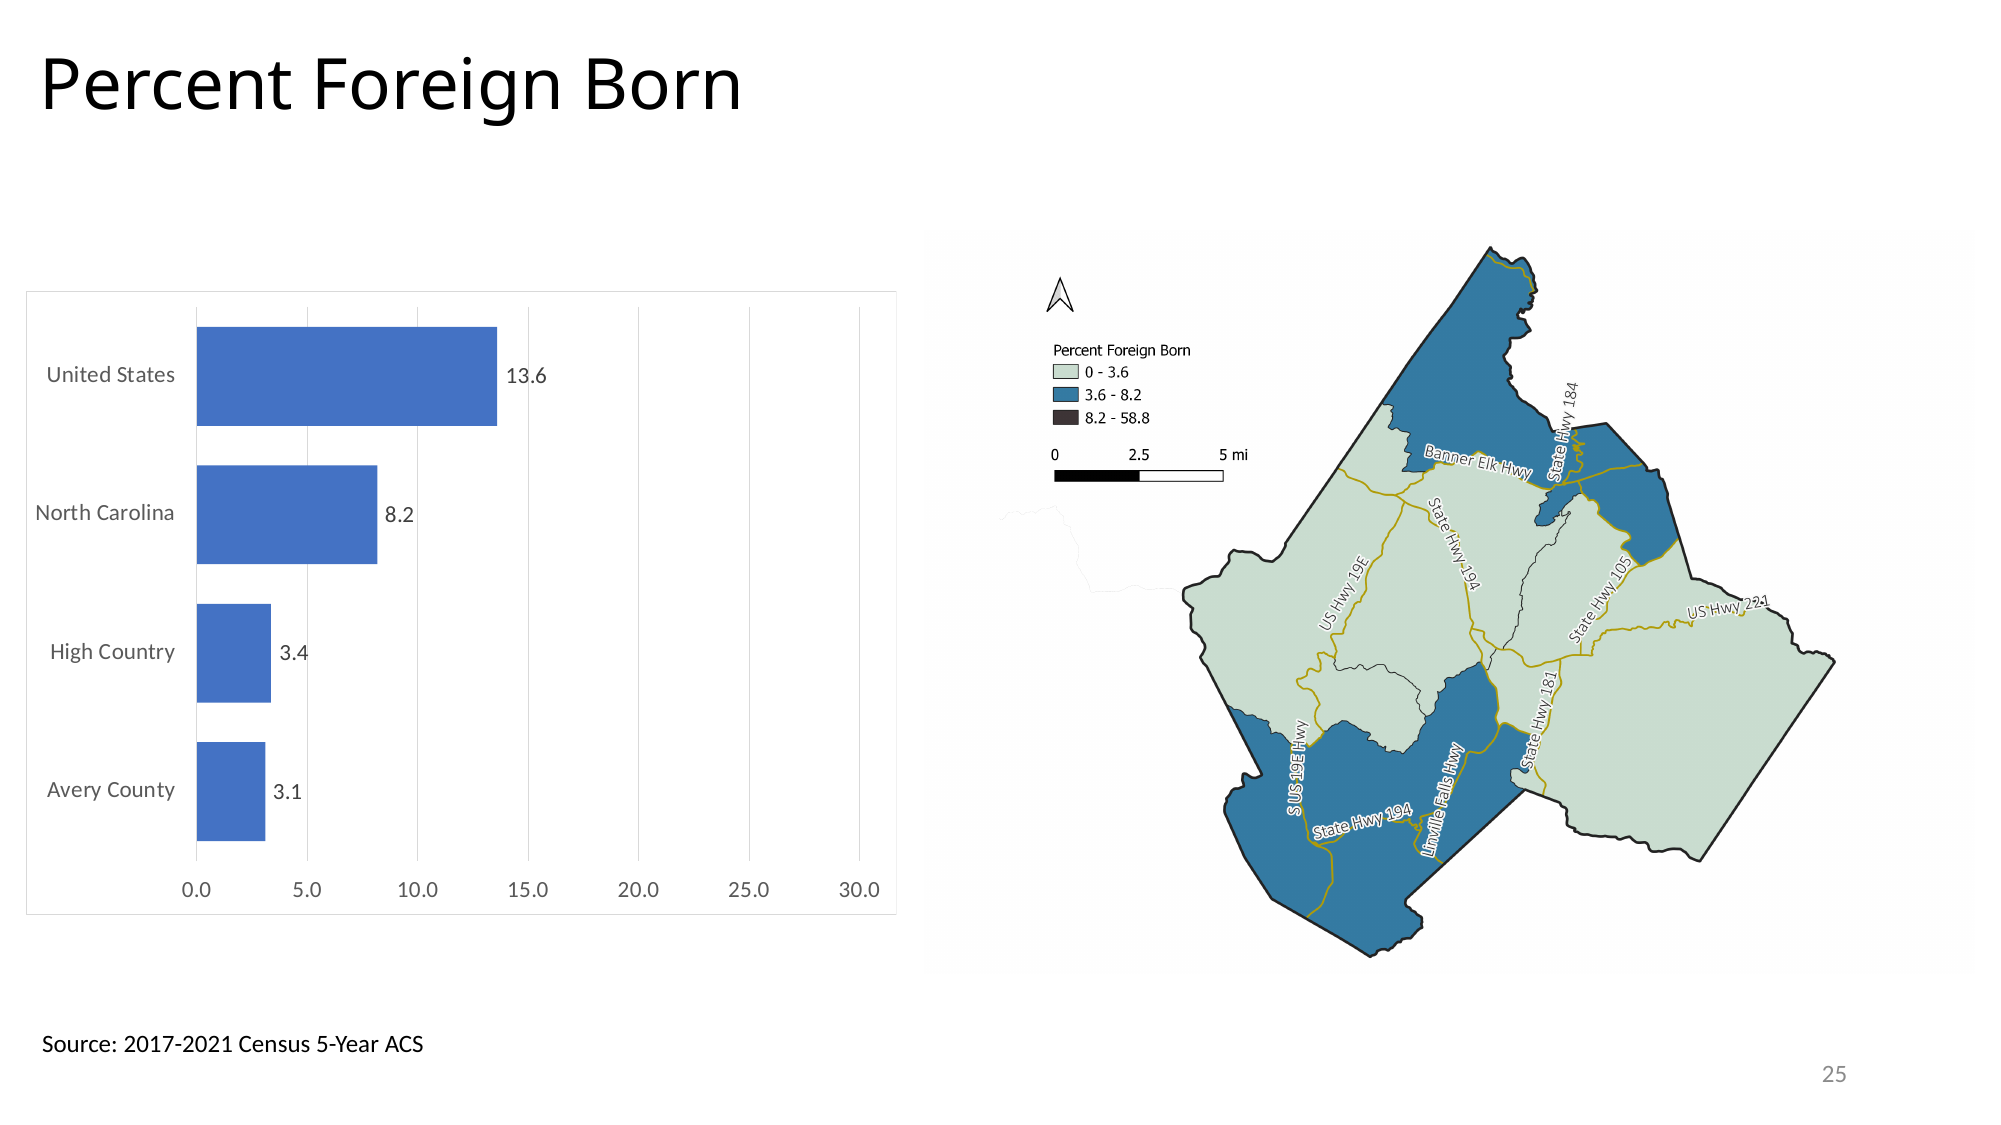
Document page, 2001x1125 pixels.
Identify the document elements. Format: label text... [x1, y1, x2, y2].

slide_number 25 [1412, 1042, 1863, 1103]
picture [25, 289, 897, 915]
picture [924, 230, 1975, 974]
title Percent Foreign Born [24, 5, 1737, 169]
text_box Source: 2017-2021 Census 5-Year ACS [27, 1020, 440, 1065]
